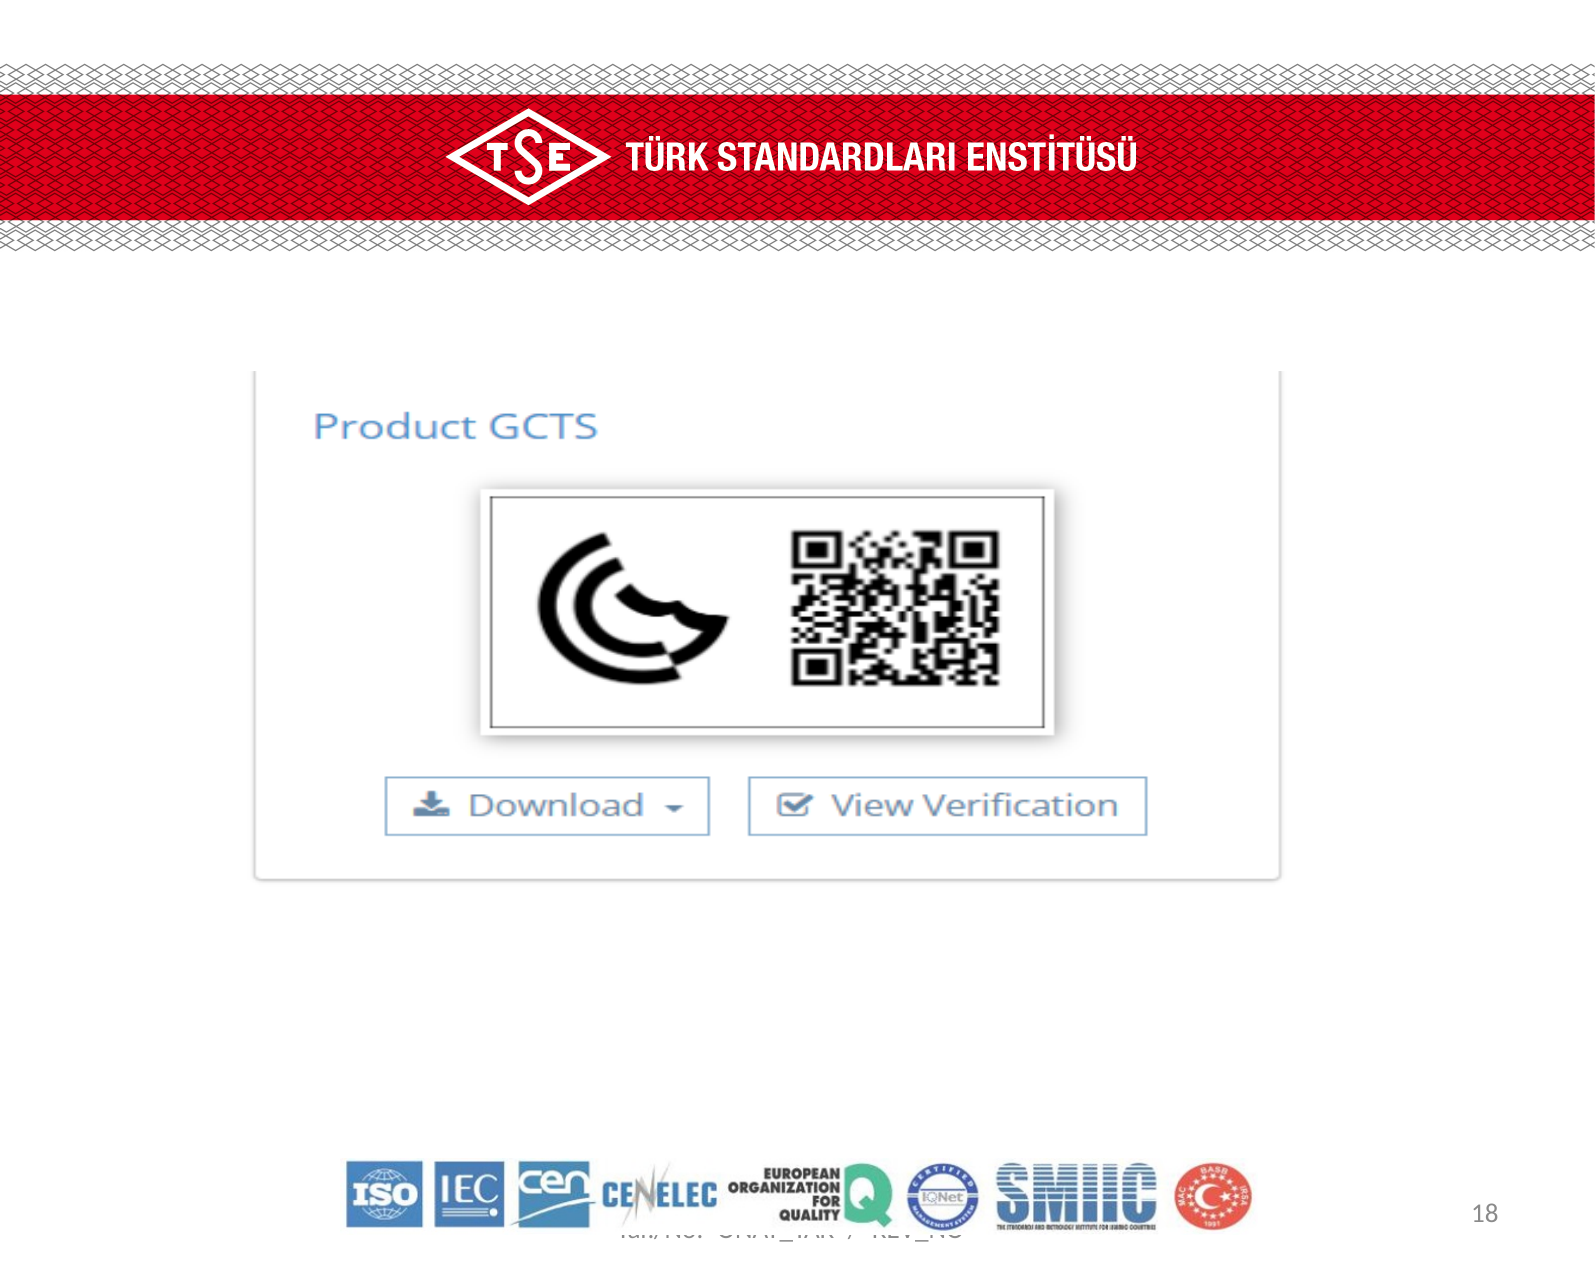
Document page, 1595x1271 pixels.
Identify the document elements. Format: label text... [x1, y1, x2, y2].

picture [0, 0, 1595, 1271]
slide_number 18 [1142, 1177, 1515, 1246]
list [79, 296, 1515, 1135]
